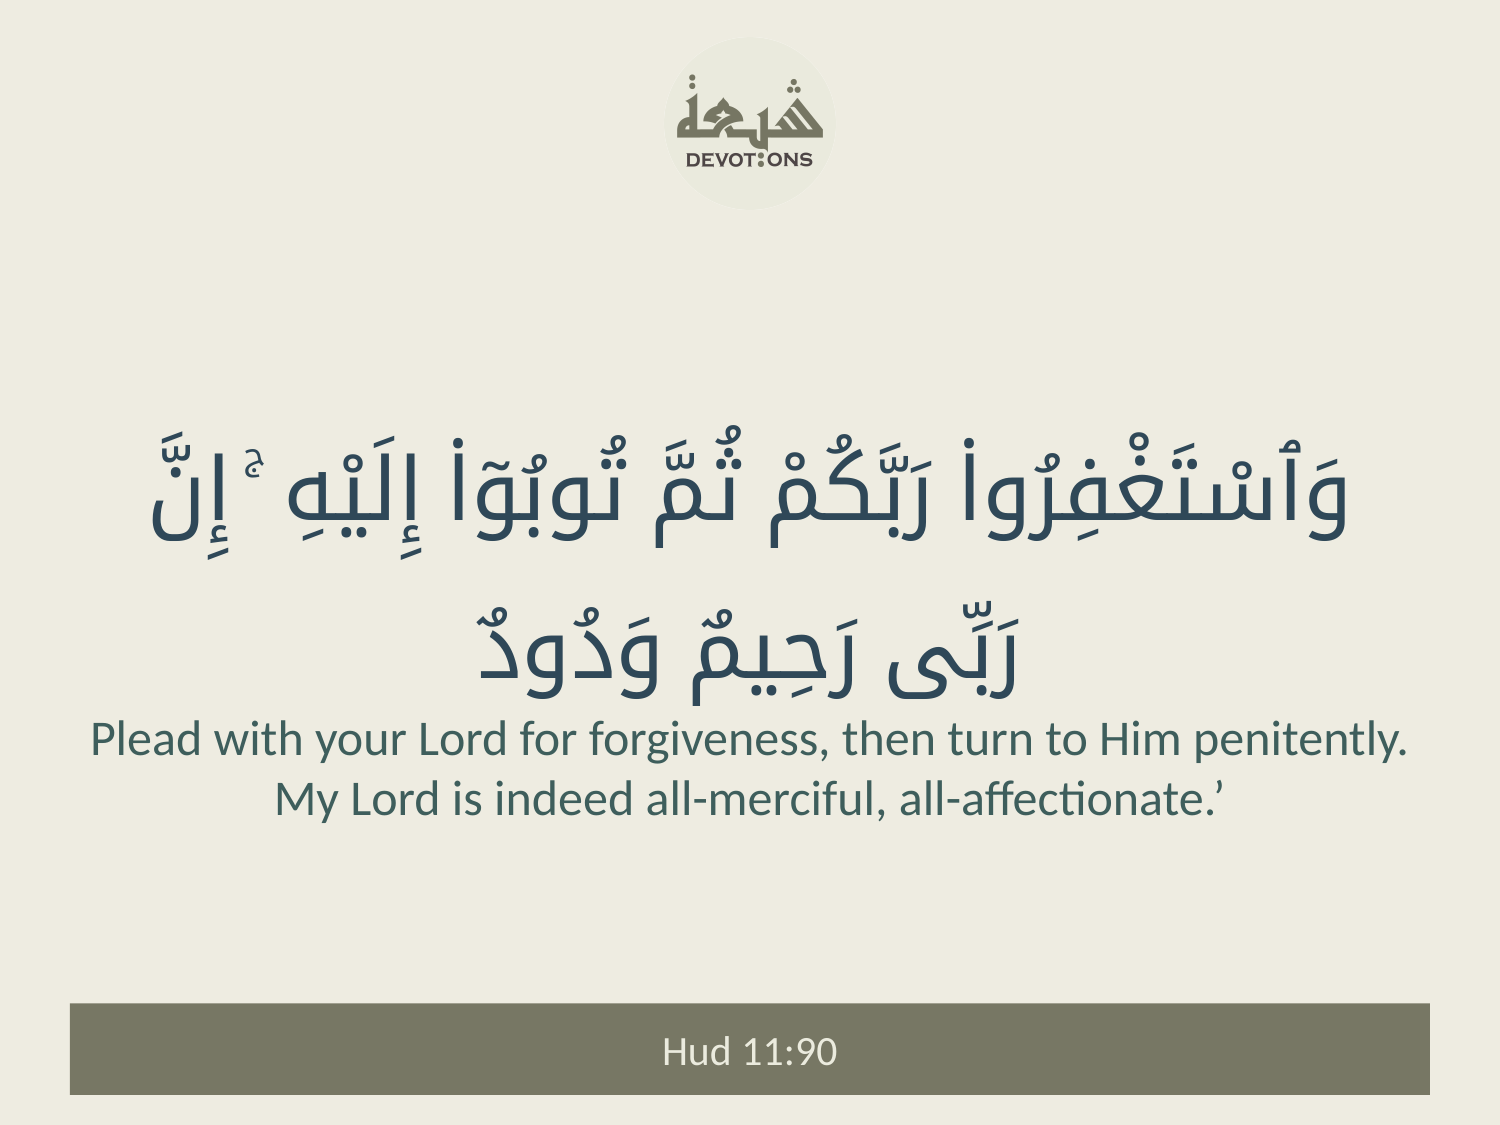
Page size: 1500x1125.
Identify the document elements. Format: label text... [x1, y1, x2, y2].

list Hud 11:90 [69, 1003, 1430, 1095]
list وَٱسْتَغْفِرُوا۟ رَبَّكُمْ ثُمَّ تُوبُوٓا۟ إِلَيْهِ ۚ إِنَّ رَبِّى رَحِيمٌ وَدُودٌ Plead with your Lord for forgiveness, then turn to Him penitently. My Lord is indeed all-merciful, all-affectionate.’ [69, 203, 1430, 1003]
picture [656, 29, 844, 203]
